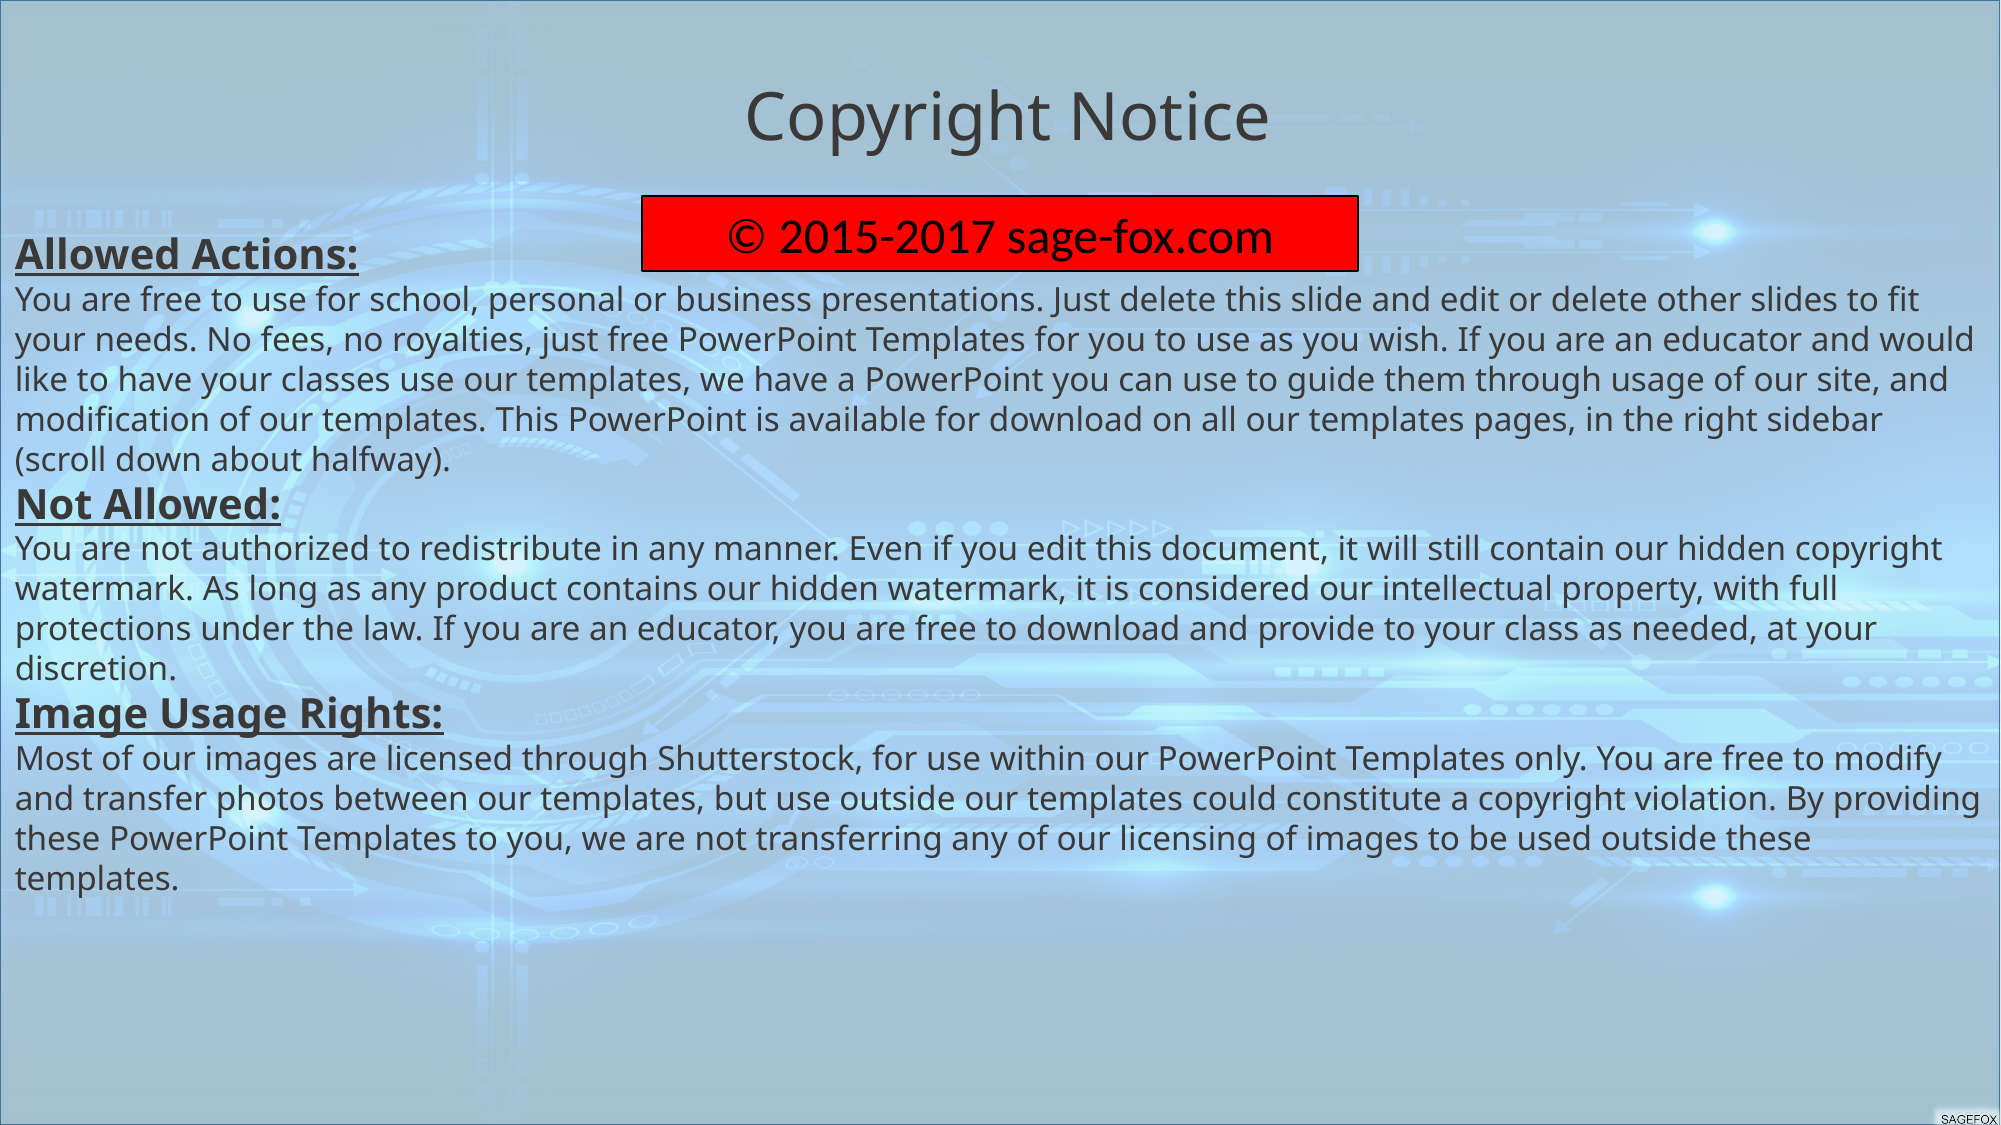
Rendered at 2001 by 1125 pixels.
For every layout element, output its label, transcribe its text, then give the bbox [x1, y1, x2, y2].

picture [1938, 1114, 1999, 1125]
text_box © 2015-2017 sage-fox.com [641, 196, 1358, 272]
title Copyright Notice [493, 60, 1524, 178]
text_box Allowed Actions: You are free to use for school, personal or business presentations. Just delete this slide and edit or delete other slides to fit your needs. No fees, no royalties, just free PowerPoint Templates for you to use as you wish. If you are an educator and would like to have your classes use our templates, we have a PowerPoint you can use to guide them through usage of our site, and modification of our templates. This PowerPoint is available for download on all our templates pages, in the right sidebar (scroll down about halfway). Not Allowed: You are not authorized to redistribute in any manner. Even if you edit this document, it will still contain our hidden copyright watermark. As long as any product contains our hidden watermark, it is considered our intellectual property, with full protections under the law. If you are an educator, you are free to download and provide to your class as needed, at your discretion. Image Usage Rights: Most of our images are licensed through Shutterstock, for use within our PowerPoint Templates only. You are free to modify and transfer photos between our templates, but use outside our templates could constitute a copyright violation. By providing these PowerPoint Templates to you, we are not transferring any of our licensing of images to be used outside these templates. [0, 0, 2000, 1125]
